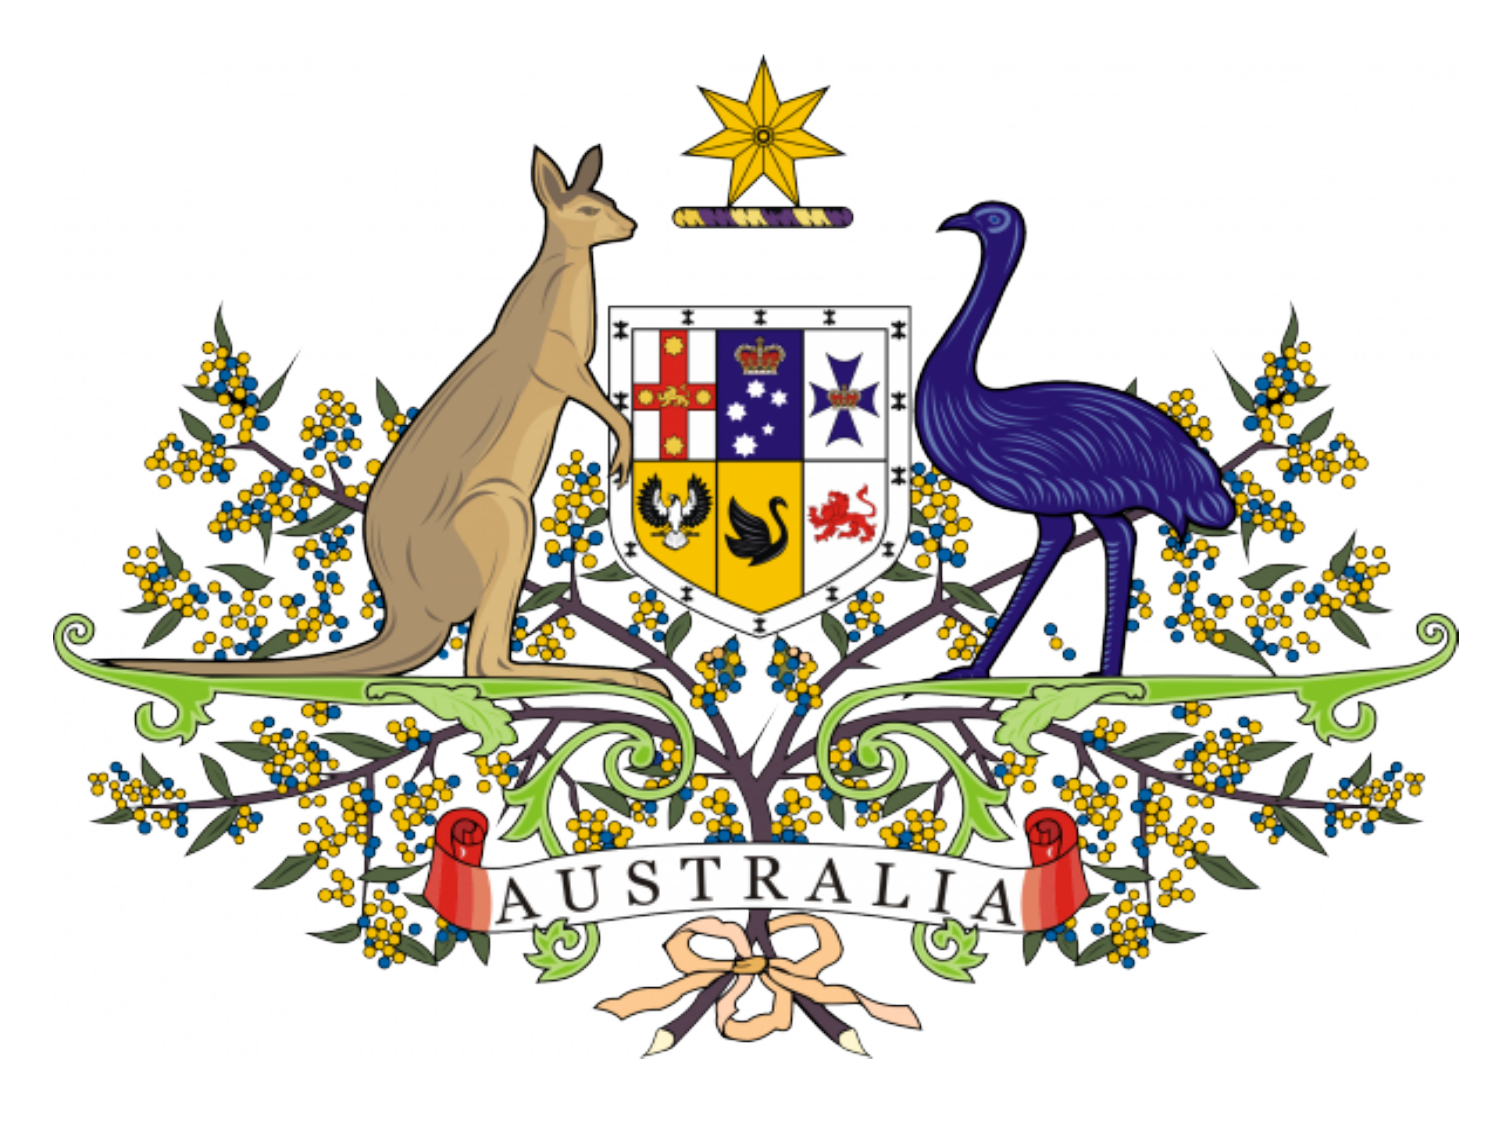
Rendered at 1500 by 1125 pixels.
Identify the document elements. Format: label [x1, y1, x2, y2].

picture [52, 54, 1459, 1059]
